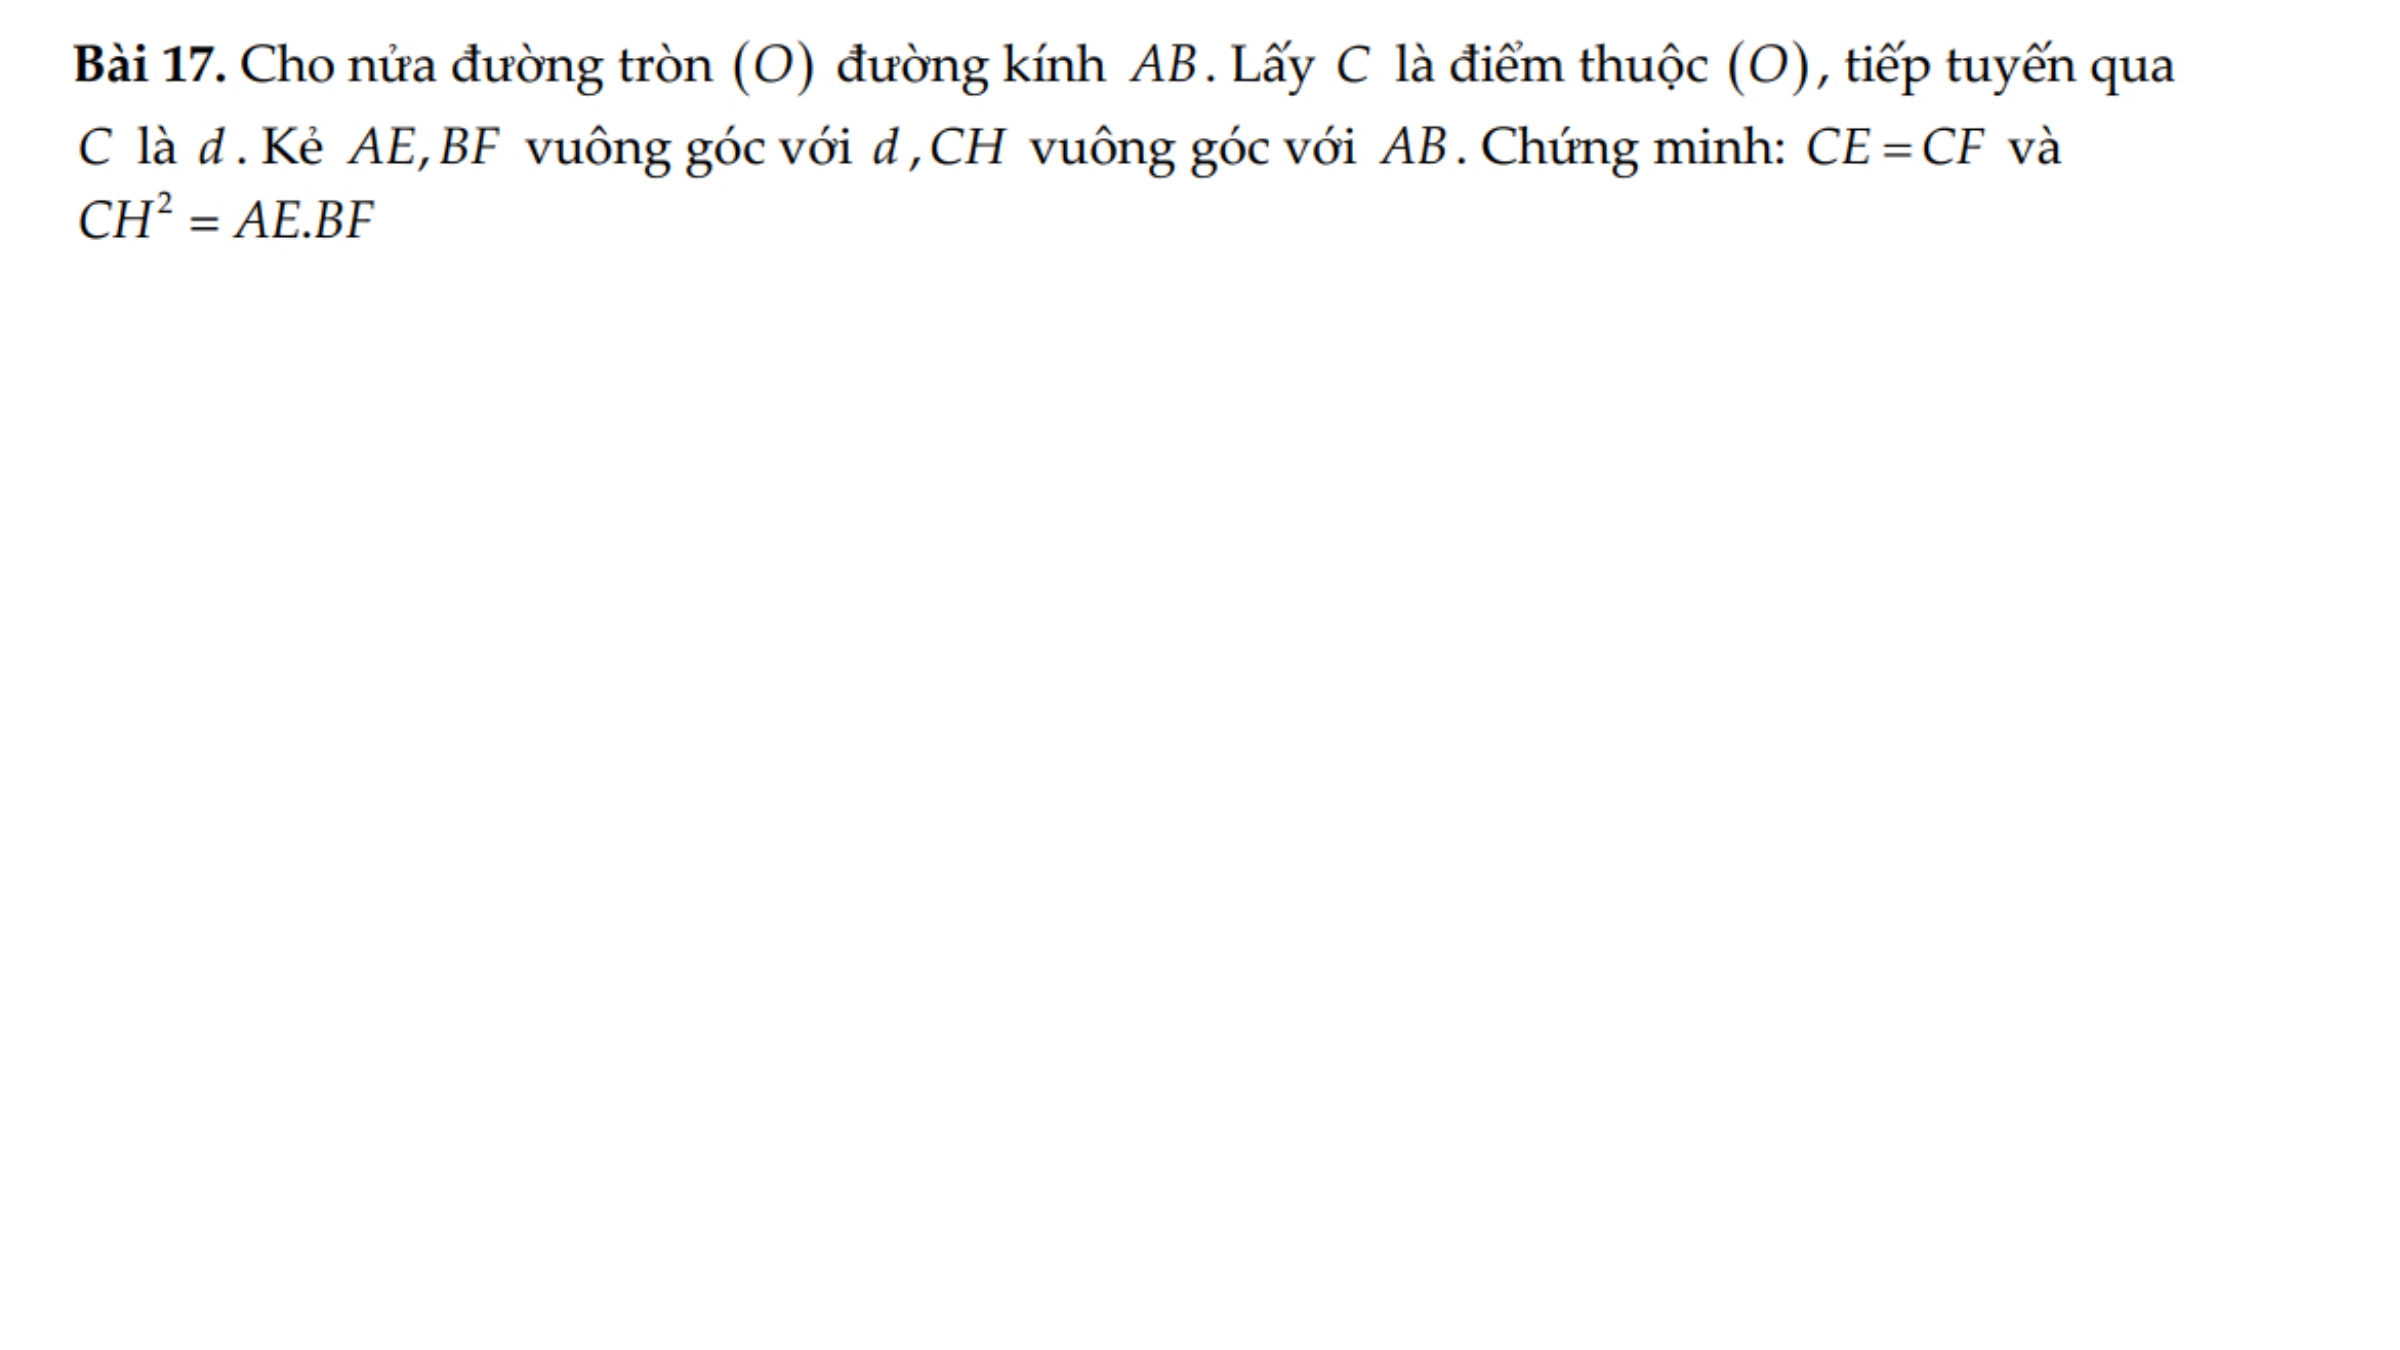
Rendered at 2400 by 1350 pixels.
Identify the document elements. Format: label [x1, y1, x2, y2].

picture [37, 24, 2216, 276]
